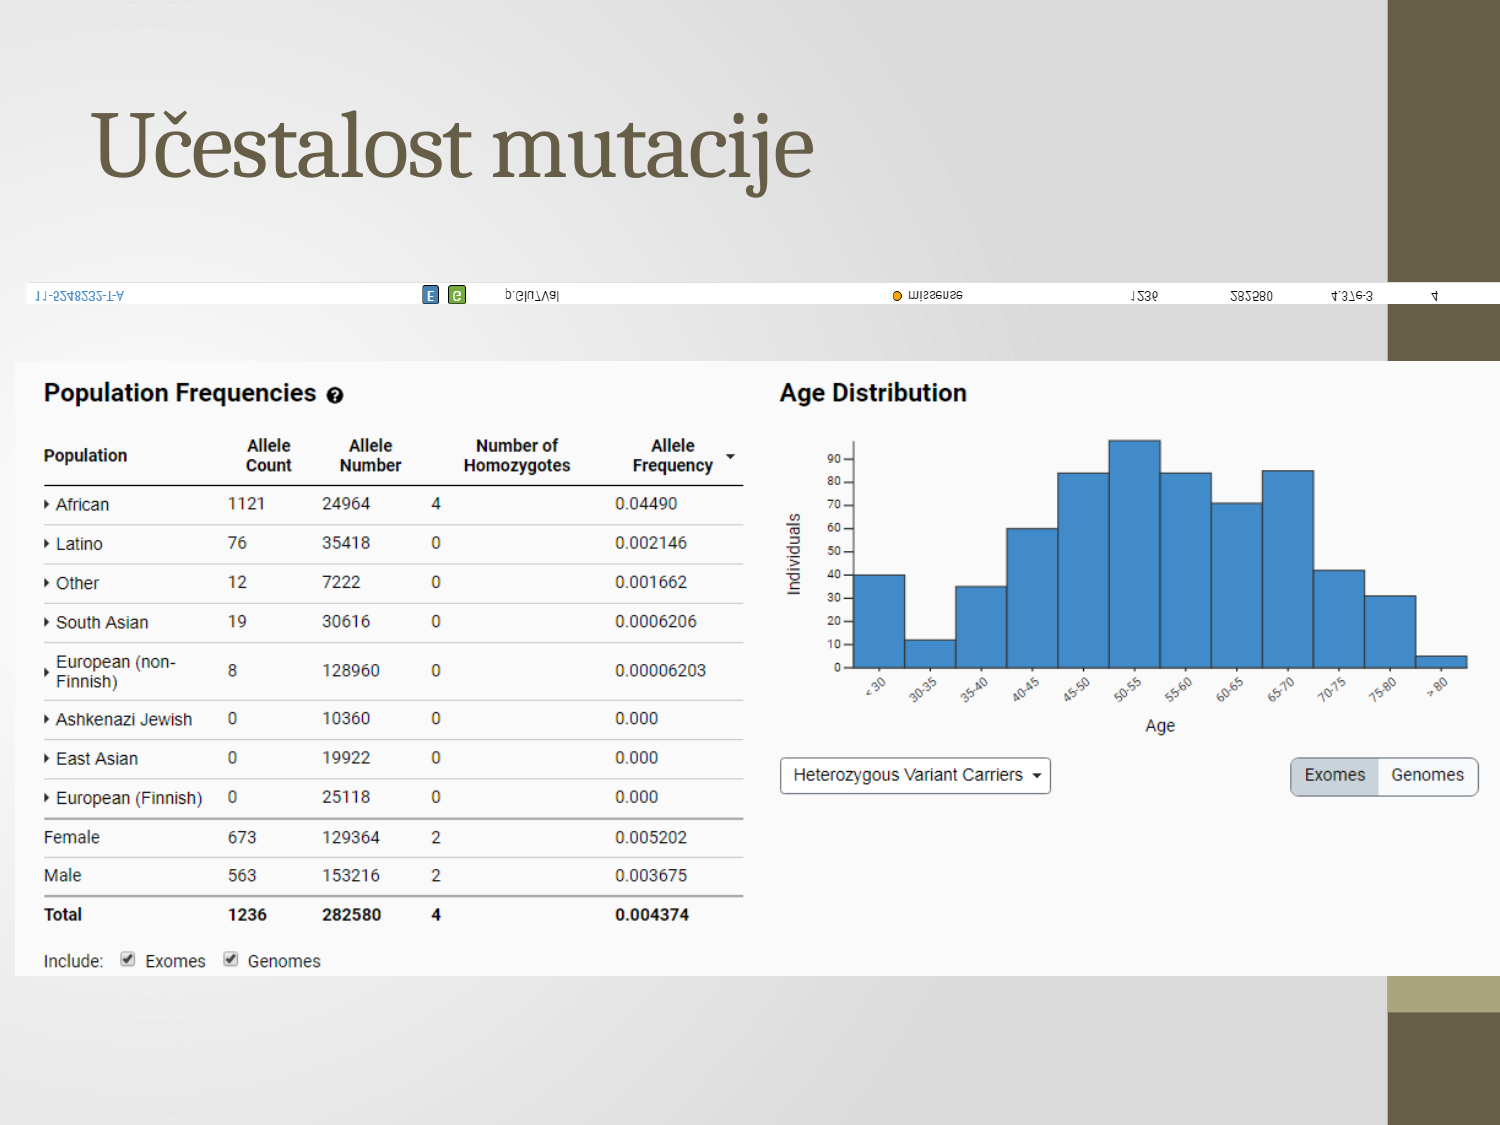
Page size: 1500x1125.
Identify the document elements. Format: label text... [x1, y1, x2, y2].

picture [24, 281, 1500, 304]
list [14, 361, 1500, 977]
title Učestalost mutacije [75, 45, 1325, 233]
